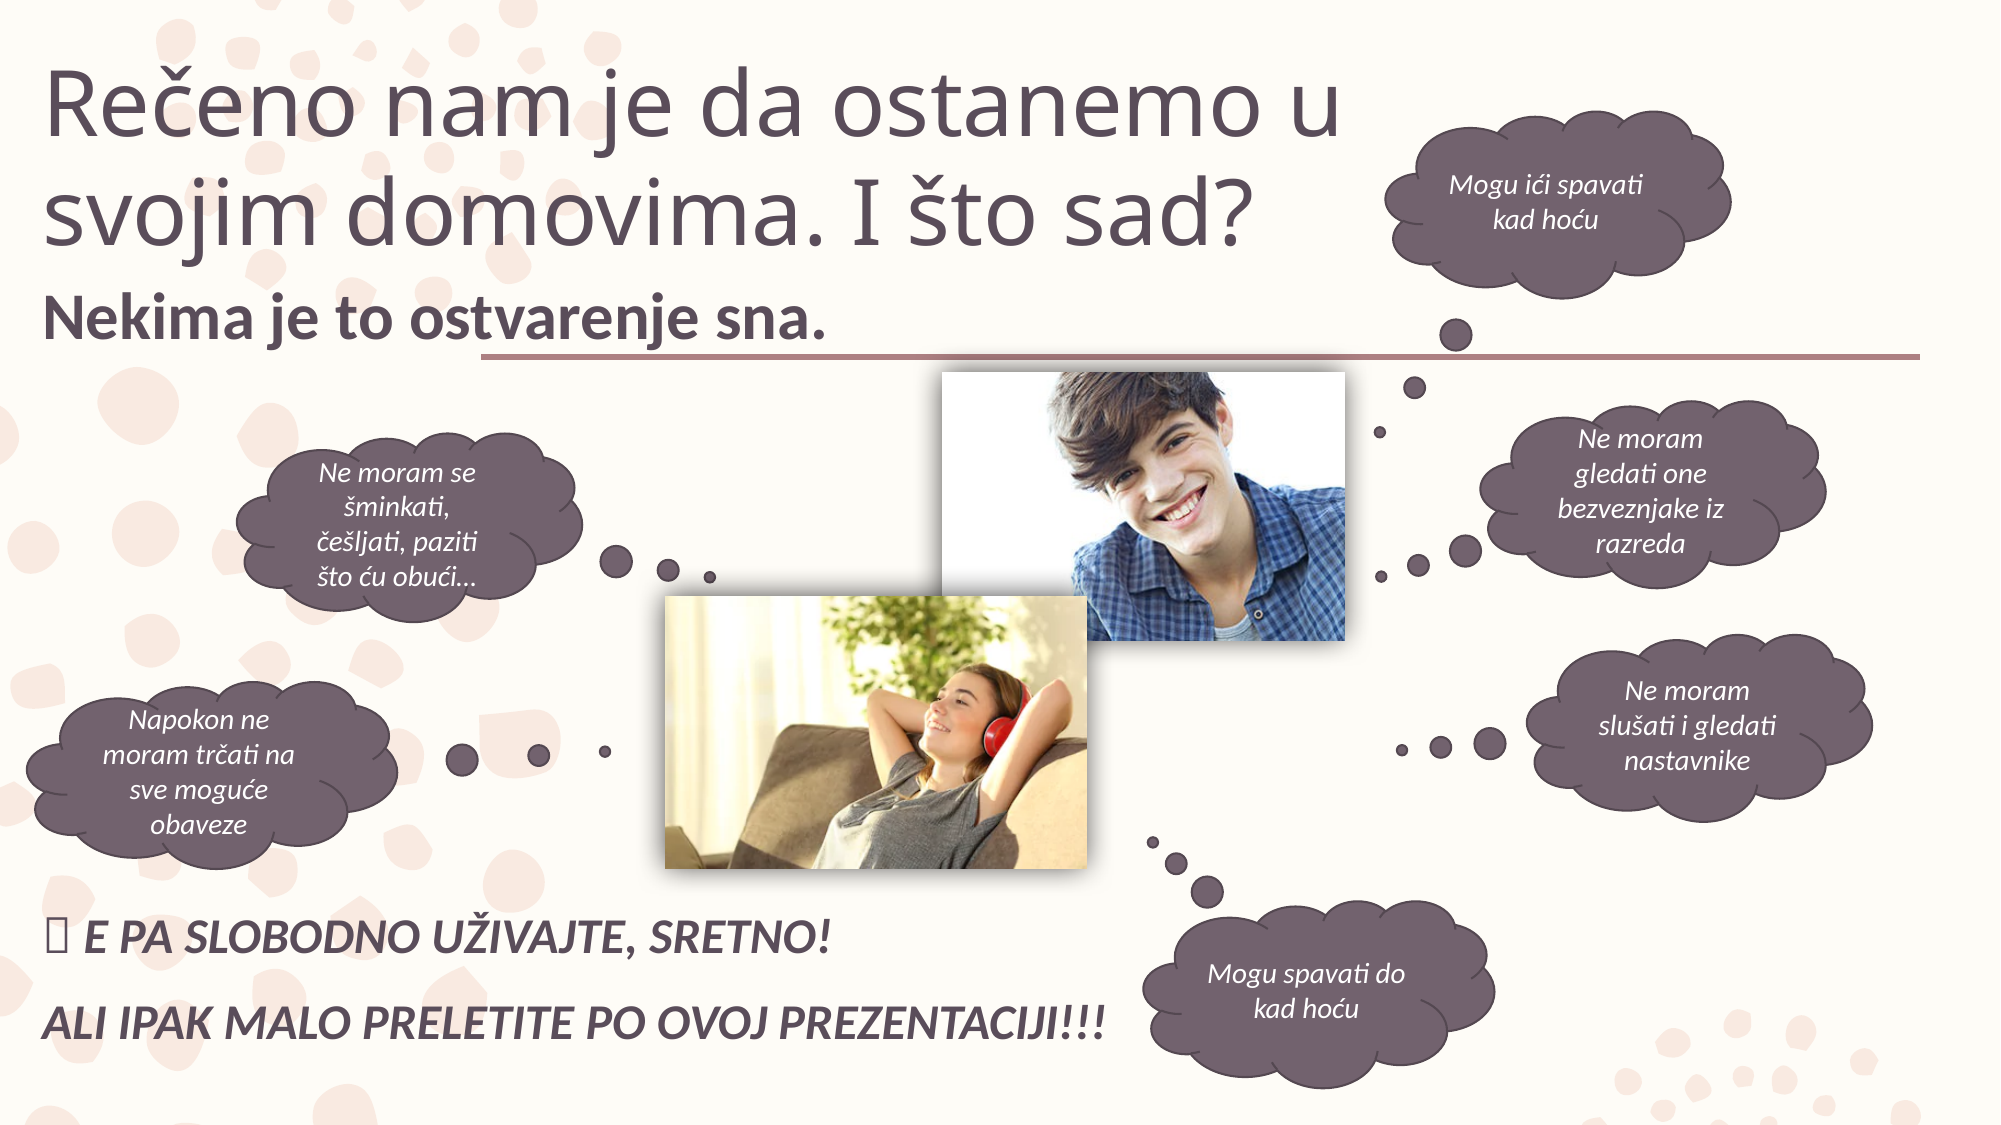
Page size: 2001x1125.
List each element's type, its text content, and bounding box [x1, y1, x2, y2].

text_box Mogu spavati do kad hoću [1190, 875, 1224, 909]
text_box Mogu spavati do kad hoću [1142, 900, 1496, 1090]
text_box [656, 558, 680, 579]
text_box Mogu ići spavati kad hoću [1384, 110, 1732, 300]
text_box Ne moram se šminkati, češljati, paziti što ću obući… [599, 544, 633, 579]
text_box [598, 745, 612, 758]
text_box Mogu ići spavati kad hoću [1439, 318, 1473, 352]
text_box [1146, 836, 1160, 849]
text_box Napokon ne moram trčati na sve moguće obaveze [25, 680, 399, 871]
text_box Napokon ne moram trčati na sve moguće obaveze [445, 743, 479, 777]
text_box Mogu ići spavati kad hoću [1403, 376, 1427, 400]
text_box Ne moram gledati one bezveznjake iz razreda [1479, 400, 1827, 590]
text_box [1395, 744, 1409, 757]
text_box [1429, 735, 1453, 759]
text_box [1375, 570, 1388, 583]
text_box Mogu spavati do kad hoću [1164, 852, 1188, 876]
text_box Ne moram slušati i gledati nastavnike [1473, 727, 1507, 761]
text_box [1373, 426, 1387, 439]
title Rečeno nam je da ostanemo u svojim domovima. I što sad? [27, 41, 1386, 256]
picture [665, 372, 1345, 869]
text_box Ne moram gledati one bezveznjake iz razreda [1448, 534, 1483, 568]
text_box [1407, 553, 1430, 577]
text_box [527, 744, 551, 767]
list Nekima je to ostvarenje sna.  E PA SLOBODNO UŽIVAJTE, SRETNO! ALI IPAK MALO PRELETITE PO OVOJ PREZENTACIJI!!! [27, 256, 1920, 1075]
text_box Ne moram slušati i gledati nastavnike [1525, 633, 1874, 823]
text_box Ne moram se šminkati, češljati, paziti što ću obući… [235, 432, 584, 624]
